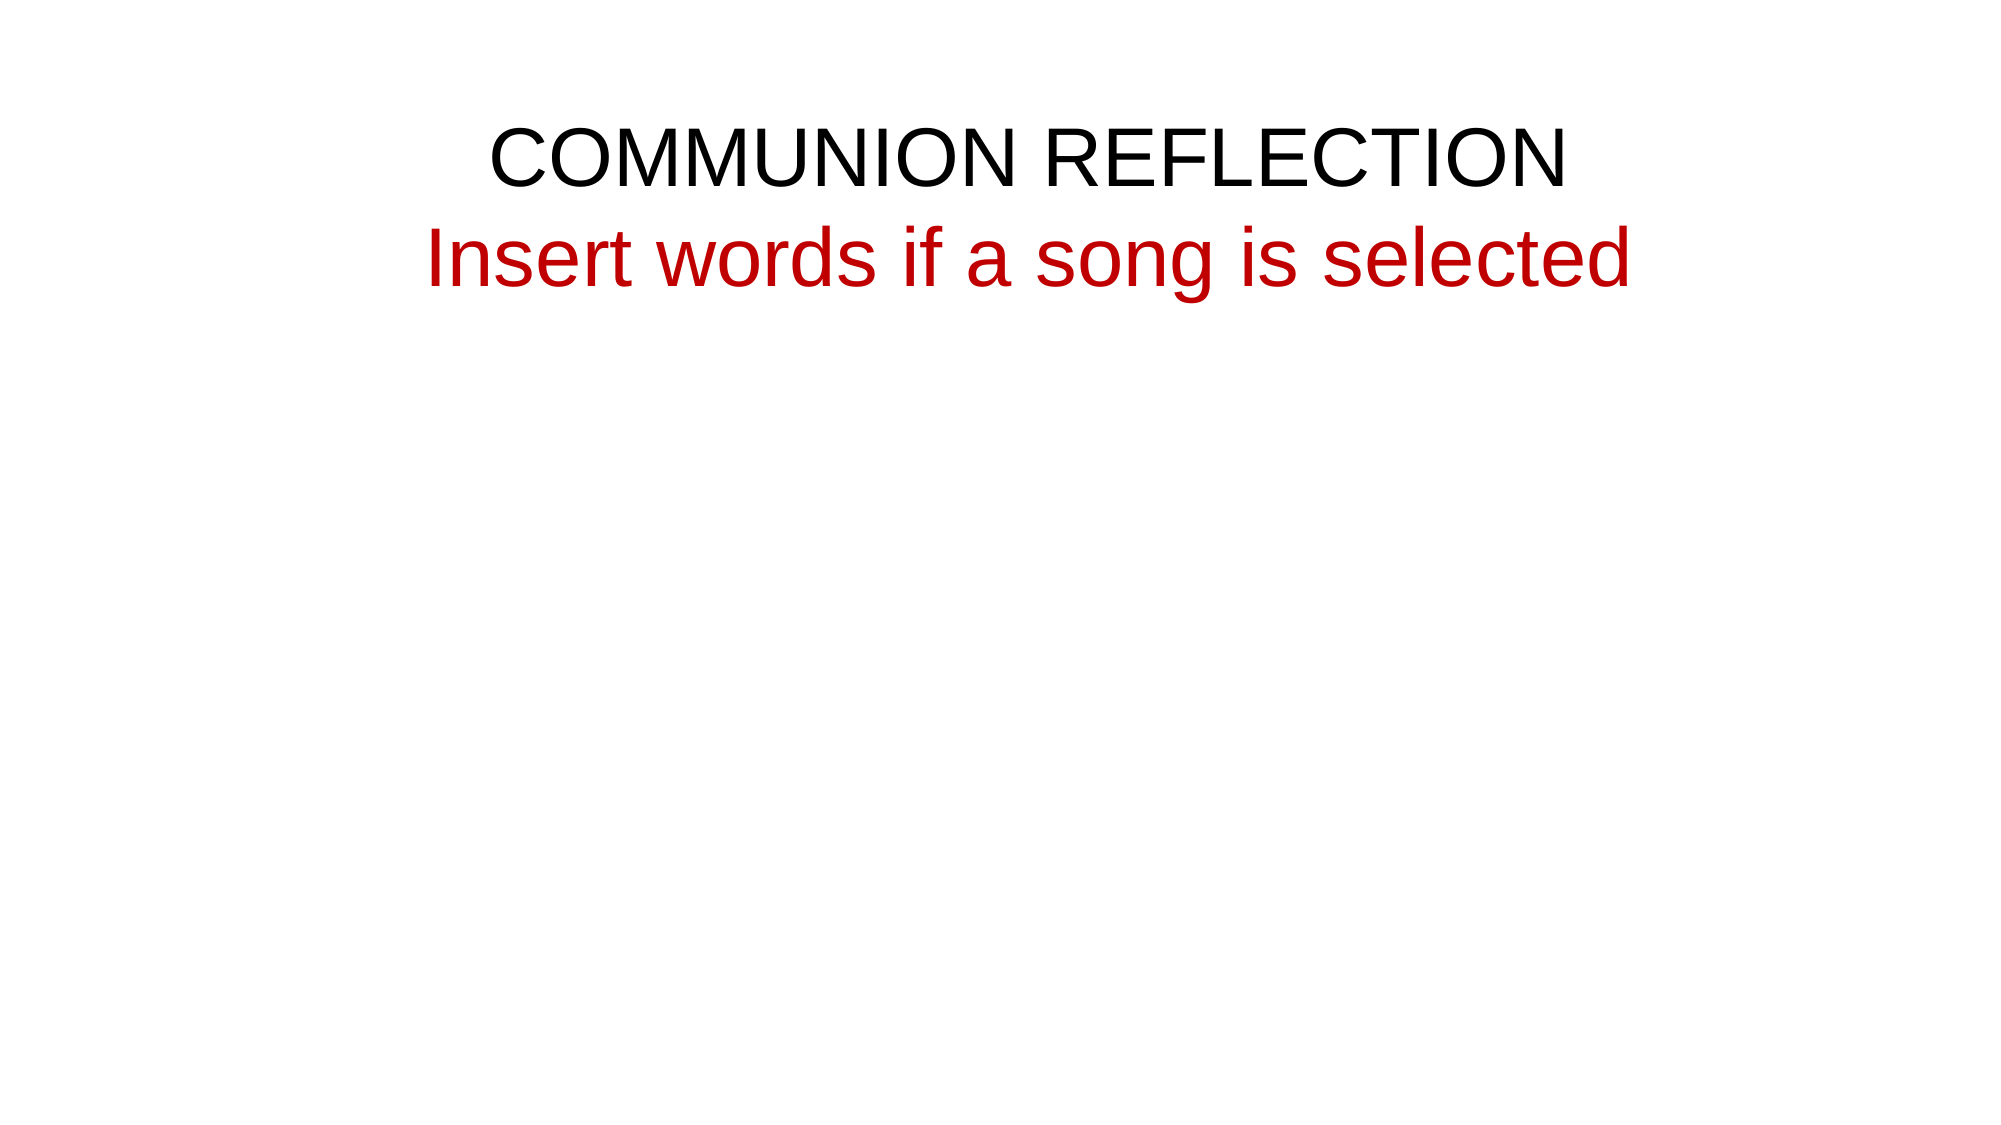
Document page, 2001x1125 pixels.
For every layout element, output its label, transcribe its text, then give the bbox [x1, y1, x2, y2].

text_box COMMUNION REFLECTION Insert words if a song is selected [153, 95, 1905, 610]
